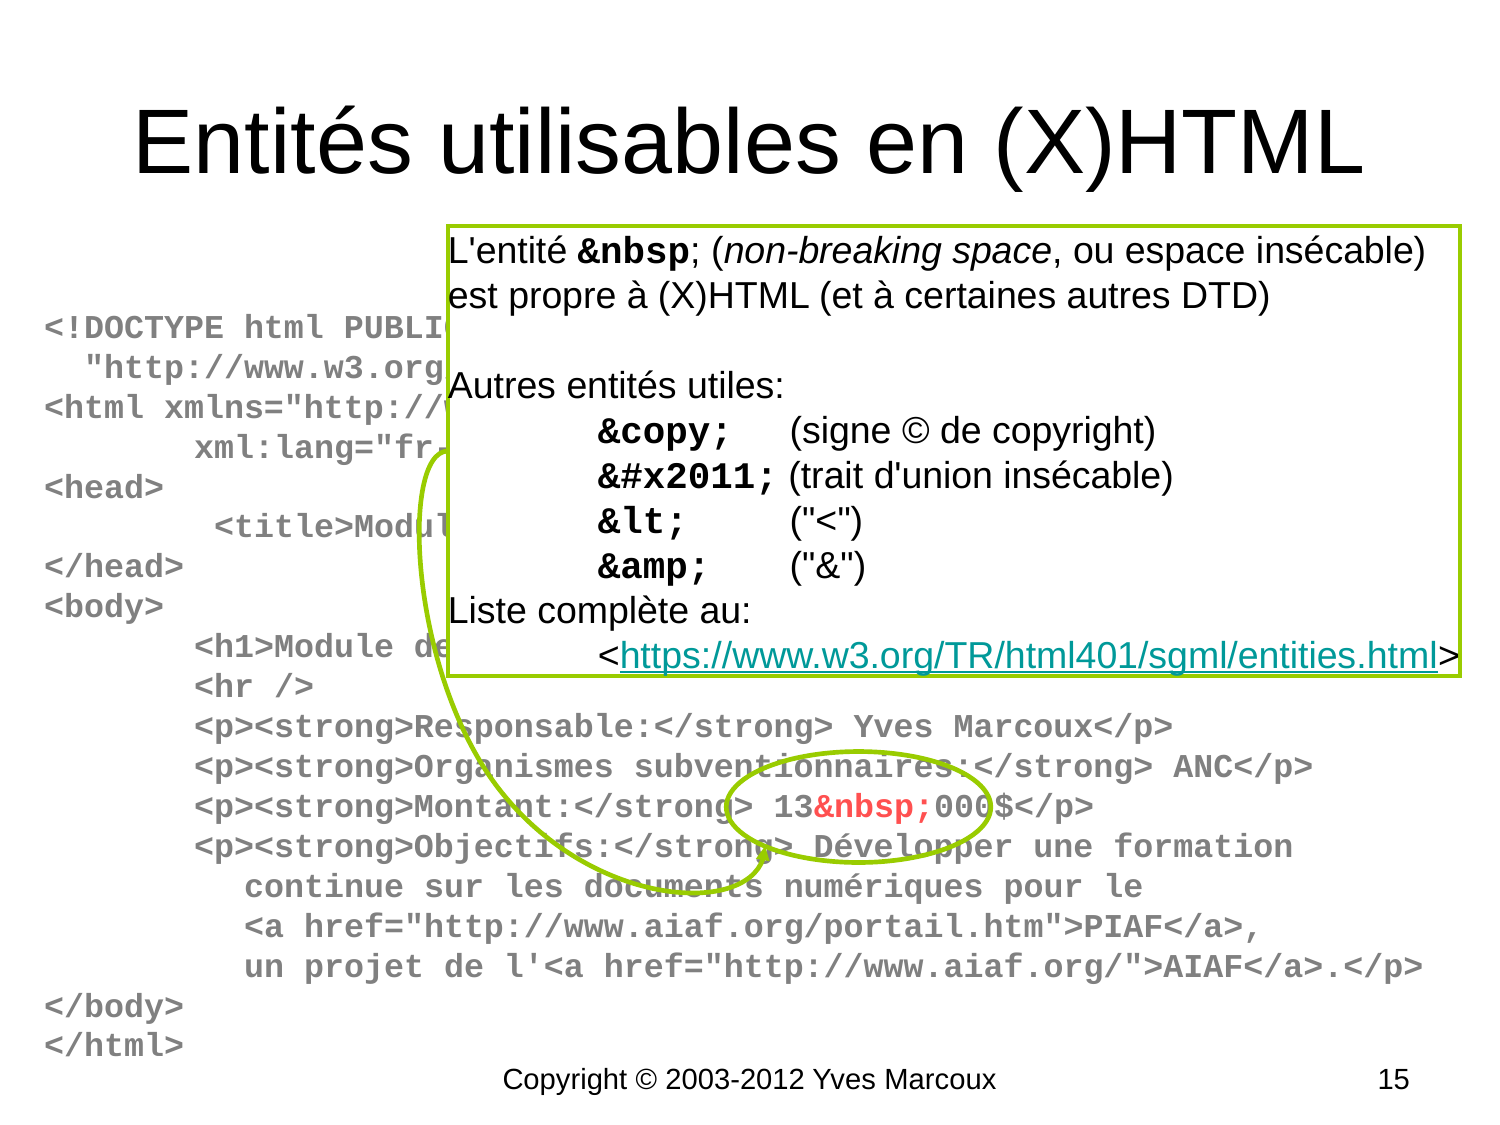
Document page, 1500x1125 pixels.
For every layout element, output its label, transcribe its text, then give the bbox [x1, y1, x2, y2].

footer Copyright © 2003-2012 Yves Marcoux [430, 1071, 1070, 1103]
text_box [442, 452, 766, 847]
text_box L'entité &nbsp; (non-breaking space, ou espace insécable) est propre à (X)HTML (et à certaines autres DTD) Autres entités utiles: &copy; (signe © de copyright) &#x2011; (trait d'union insécable) &lt; ("<") &amp; ("&") Liste complète au: <https://www.w3.org/TR/html401/sgml/entities.html> [447, 226, 1461, 677]
title Entités utilisables en (X)HTML [64, 42, 1436, 231]
slide_number 15 [1074, 1071, 1426, 1103]
text_box <!DOCTYPE html PUBLIC "-//W3C//DTD XHTML 1.0 Strict//EN" "http://www.w3.org/TR/xhtml1/DTD/xhtml1-strict.dtd"> <html xmlns="http://www.w3.org/1999/xhtml" lang="fr-ca" xml:lang="fr-ca"> <head> <title>Module de formation continue</title> </head> <body> <h1>Module de formation continue</h1> <hr /> <p><strong>Responsable:</strong> Yves Marcoux</p> <p><strong>Organismes subventionnaires:</strong> ANC</p> <p><strong>Montant:</strong> 13&nbsp;000$</p> <p><strong>Objectifs:</strong> Développer une formation continue sur les documents numériques pour le <a href="http://www.aiaf.org/portail.htm">PIAF</a>, un projet de l'<a href="http://www.aiaf.org/">AIAF</a>.</p> </body> </html> [29, 257, 1471, 1071]
text_box [770, 751, 991, 863]
